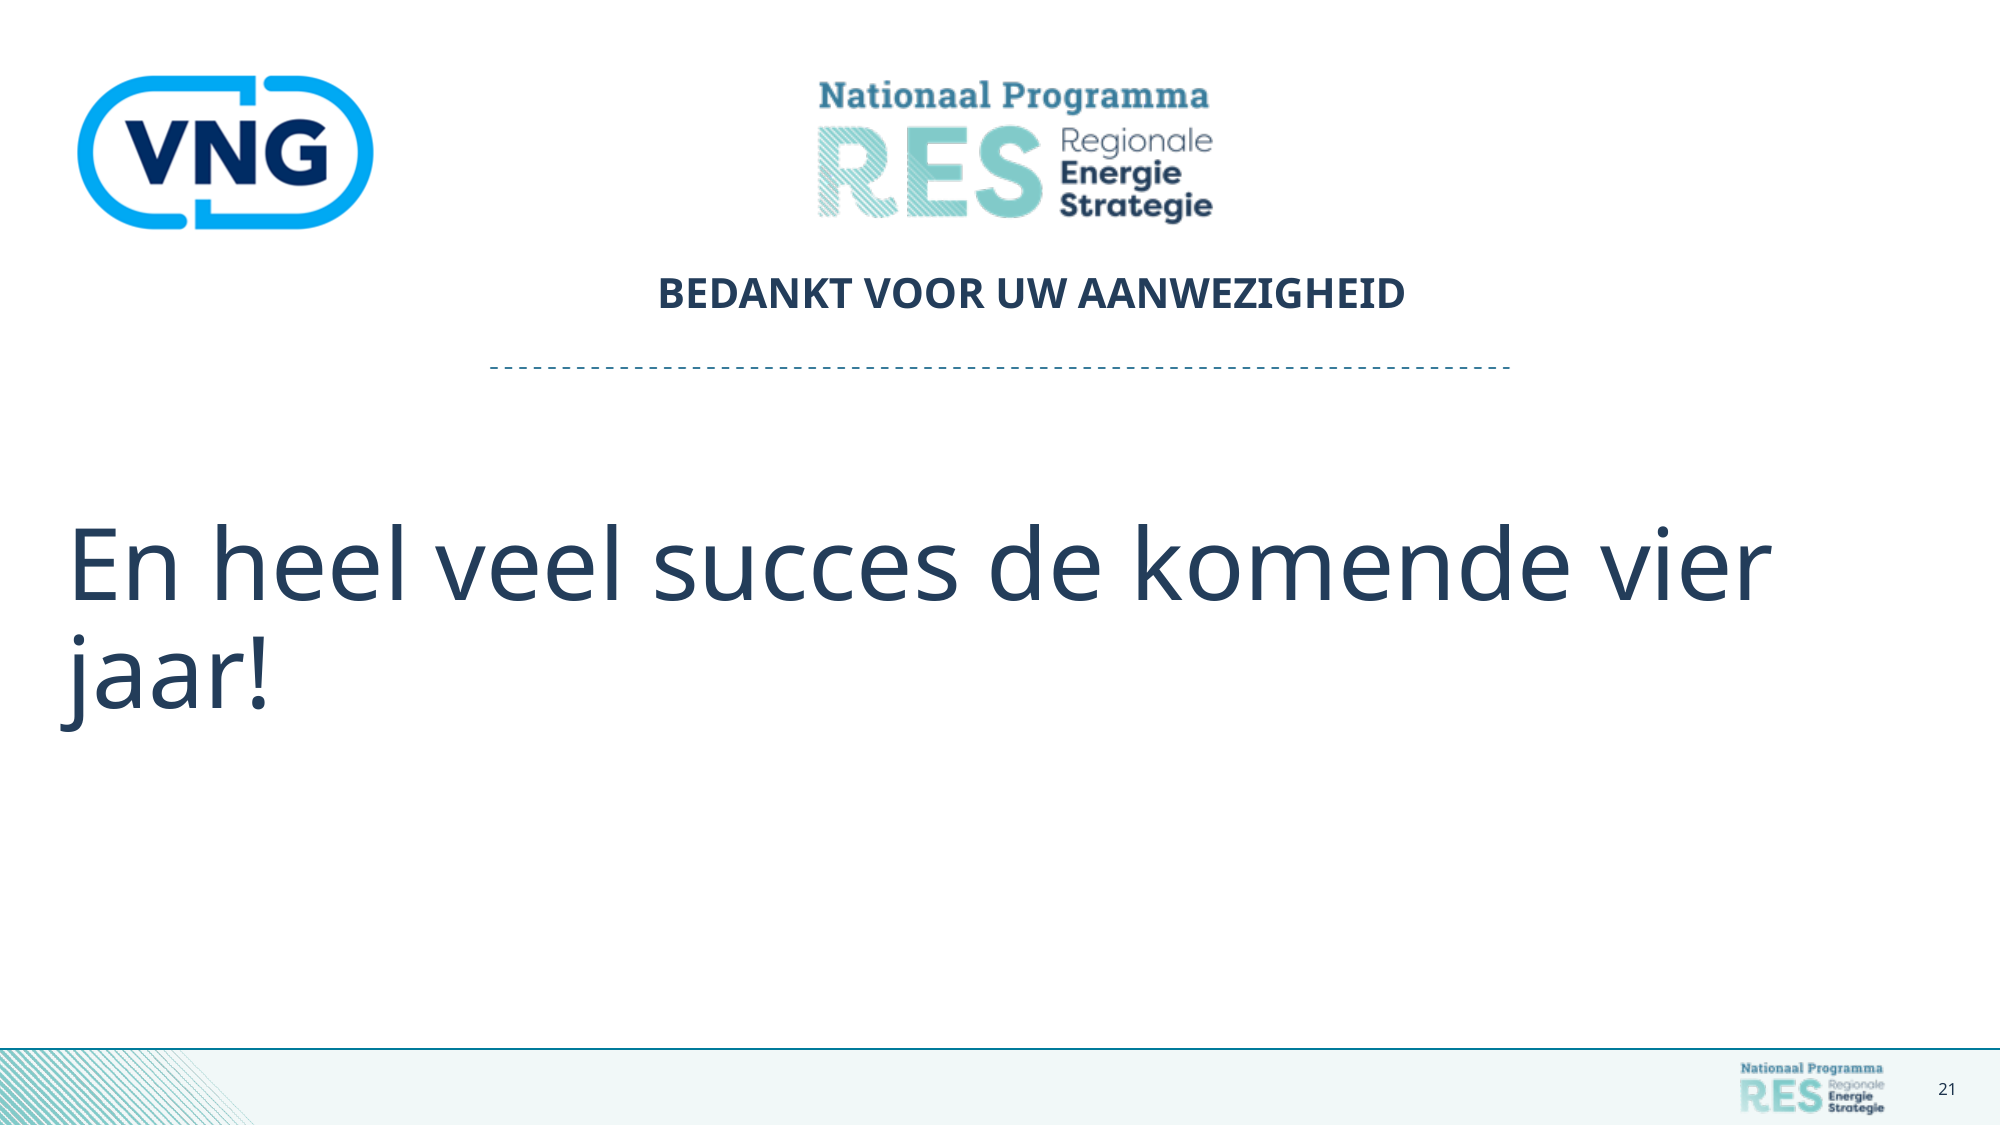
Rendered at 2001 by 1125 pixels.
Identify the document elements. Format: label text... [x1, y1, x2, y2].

slide_number 21 [1885, 1060, 1958, 1121]
picture [0, 1051, 309, 1125]
title BEDANKT VOOR UW AANWEZIGHEID [657, 262, 1514, 340]
picture [1733, 1058, 1893, 1120]
picture [66, 69, 385, 249]
picture [798, 68, 1235, 237]
list En heel veel succes de komende vier jaar! [66, 514, 1929, 900]
